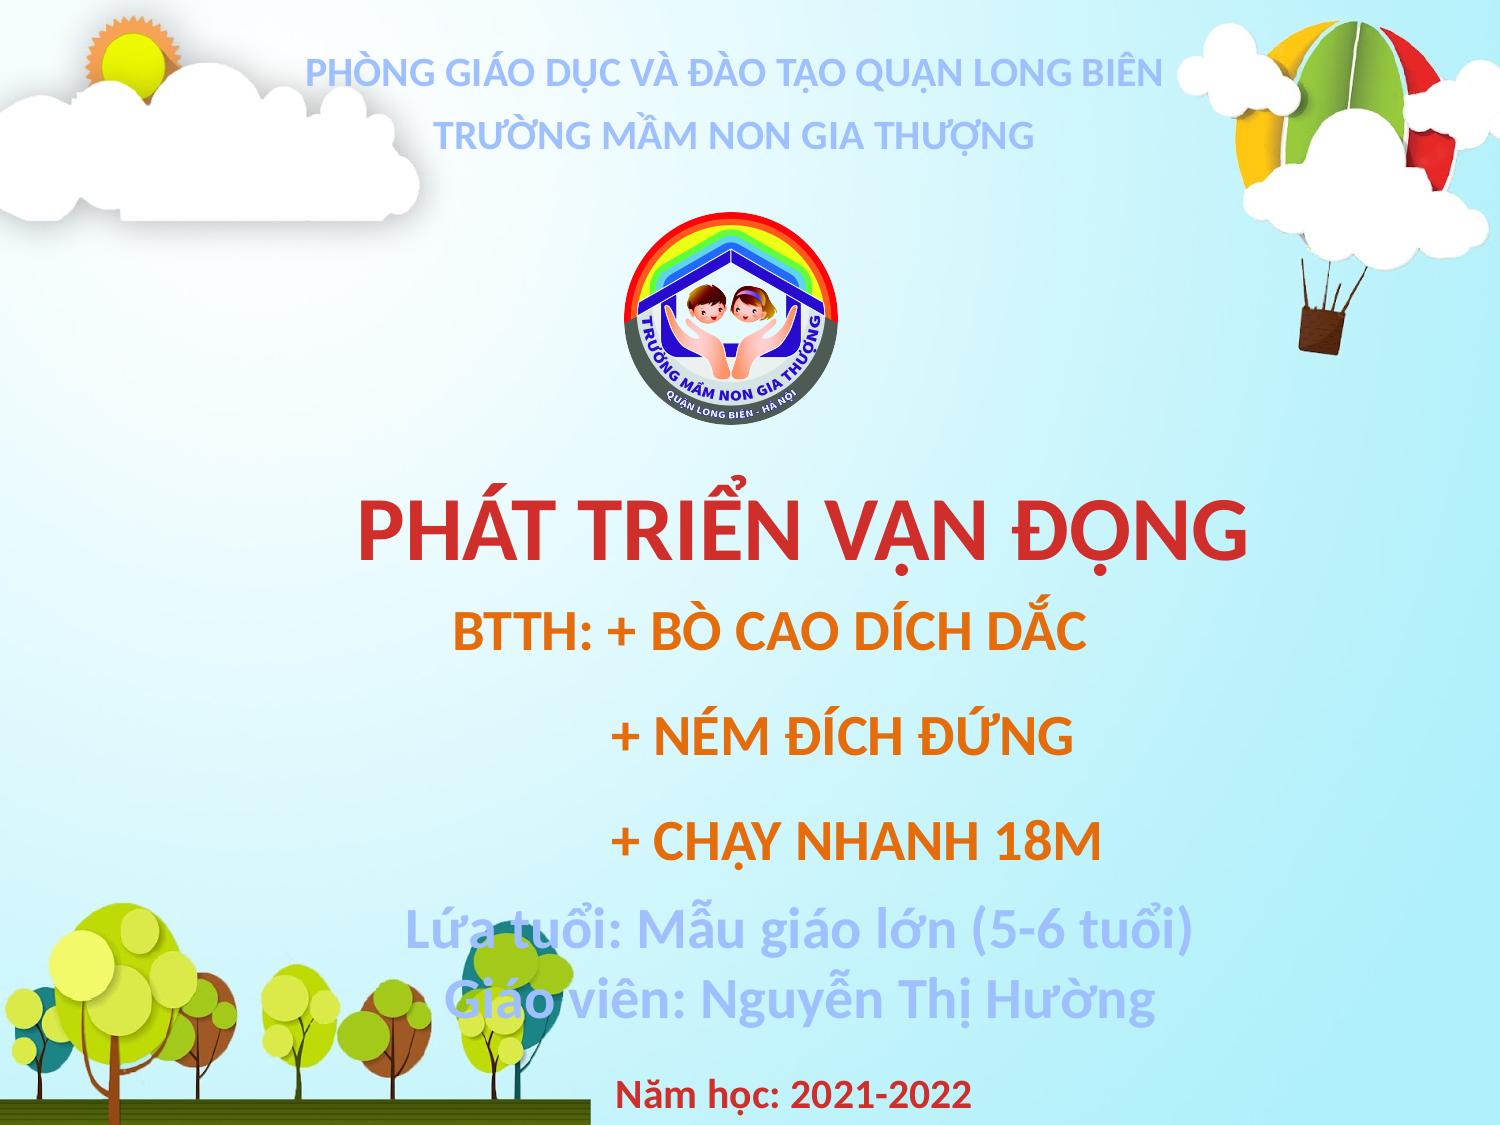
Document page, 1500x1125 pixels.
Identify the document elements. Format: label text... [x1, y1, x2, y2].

text_box Năm học: 2021-2022 [600, 1059, 989, 1125]
text_box BTTH: + Bò cao dích dắc + Ném đích đứng + Chạy nhanh 18m [437, 549, 1271, 985]
text_box PHÒNG GIÁO DỤC VÀ ĐÀO TẠO QUẬN LONG BIÊN [290, 37, 1180, 103]
text_box TRƯỜNG MẦM NON GIA THƯỢNG [349, 99, 1119, 165]
picture [0, 0, 1500, 1125]
text_box Lứa tuổi: Mẫu giáo lớn (5-6 tuổi) Giáo viên: Nguyễn Thị Hường [375, 883, 1225, 1039]
text_box PHÁT TRIỂN VẬN ĐỘNG [341, 461, 1267, 587]
